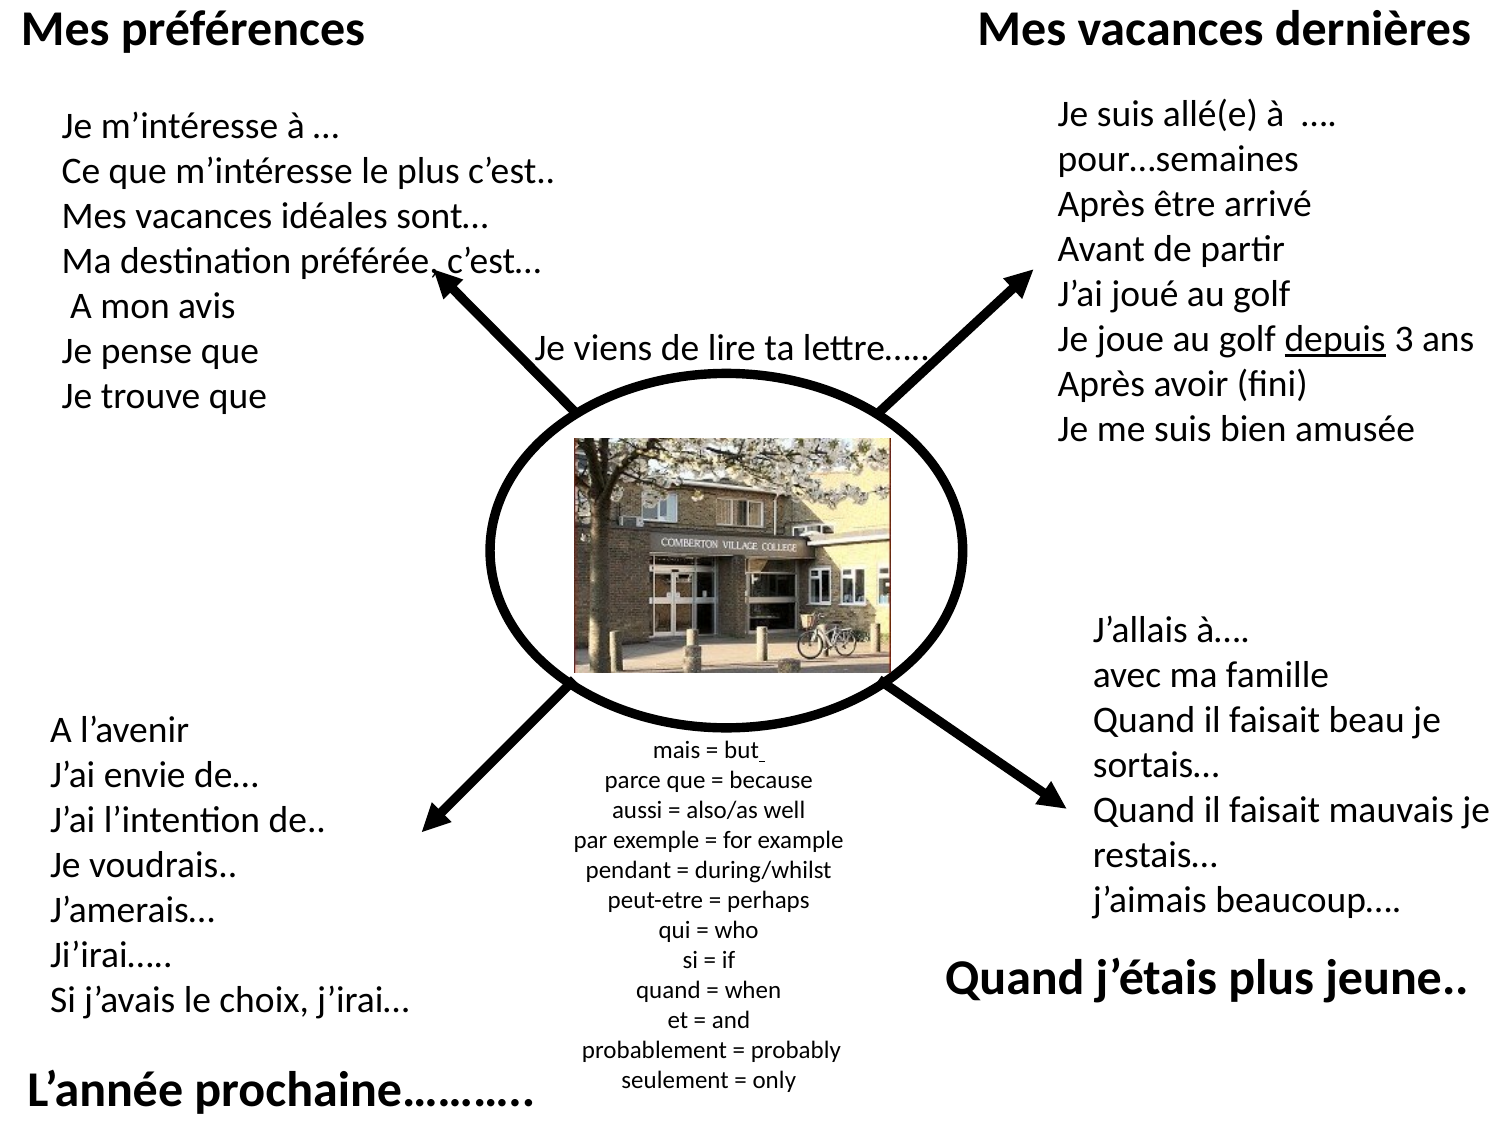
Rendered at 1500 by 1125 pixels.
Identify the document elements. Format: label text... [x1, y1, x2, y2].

text_box [490, 421, 963, 683]
text_box [950, 269, 1034, 347]
text_box J’allais à…. avec ma famille Quand il faisait beau je sortais… Quand il faisait mauvais je restais… j’aimais beaucoup…. [1078, 597, 1500, 928]
text_box Je suis allé(e) à …. pour…semaines Après être arrivé Avant de partir J’ai joué au golf Je joue au golf depuis 3 ans Après avoir (fini) Je me suis bien amusée [1042, 81, 1500, 457]
text_box L’année prochaine……….. [0, 1049, 304, 1124]
text_box Je m’intéresse à … Ce que m’intéresse le plus c’est.. Mes vacances idéales sont… Ma destination préférée, c’est… A mon avis Je pense que Je trouve que [46, 93, 704, 424]
picture [573, 436, 891, 673]
text_box [571, 681, 883, 726]
text_box Mes vacances dernières [878, 0, 1500, 63]
text_box A l’avenir J’ai envie de… J’ai l’intention de.. Je voudrais.. J’amerais… Ji’irai….. Si j’avais le choix, j’irai… [35, 697, 551, 1028]
text_box Je viens de lire ta lettre….. [515, 315, 950, 421]
text_box Quand j’étais plus jeune.. [1114, 937, 1500, 1013]
text_box Mes préférences [0, 0, 539, 63]
text_box mais = but parce que = because aussi = also/as well par exemple = for example pendant = during/whilst peut-etre = perhaps qui = who si = if quand = when et = and probablement = probably seulement = only [304, 726, 1114, 1125]
